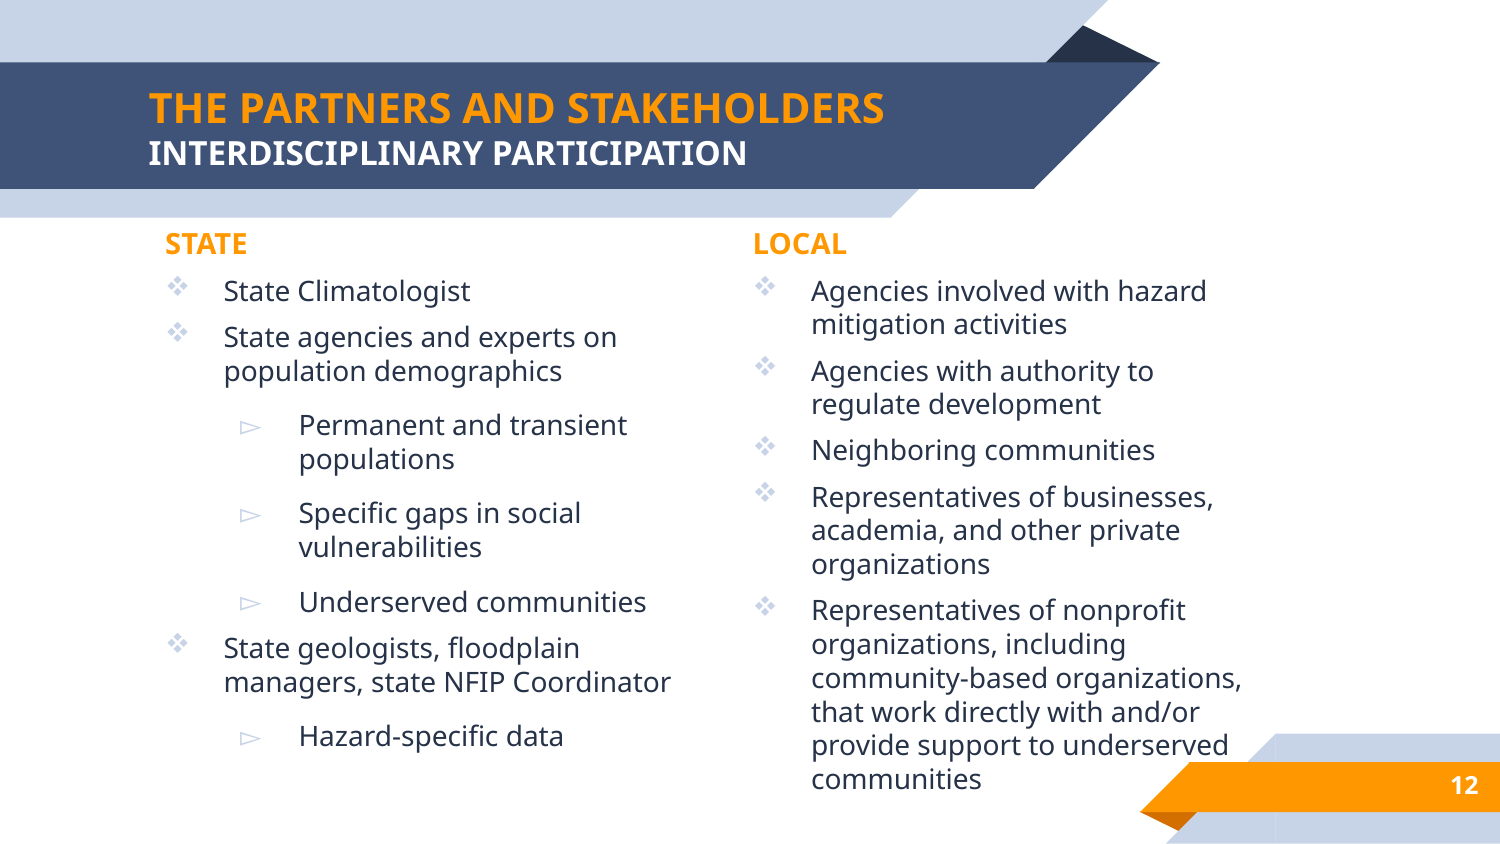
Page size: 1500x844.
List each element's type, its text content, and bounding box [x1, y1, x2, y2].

title THE PARTNERS AND STAKEHOLDERS INTERDISCIPLINARY PARTICIPATION [133, 64, 997, 190]
slide_number 12 [1249, 760, 1494, 813]
list LOCAL Agencies involved with hazard mitigation activities Agencies with authority to regulate development Neighboring communities Representatives of businesses, academia, and other private organizations Representatives of nonprofit organizations, including community-based organizations, that work directly with and/or provide support to underserved communities [721, 210, 1276, 813]
list STATE State Climatologist State agencies and experts on population demographics Permanent and transient populations Specific gaps in social vulnerabilities Underserved communities State geologists, floodplain managers, state NFIP Coordinator Hazard-specific data [133, 210, 688, 780]
